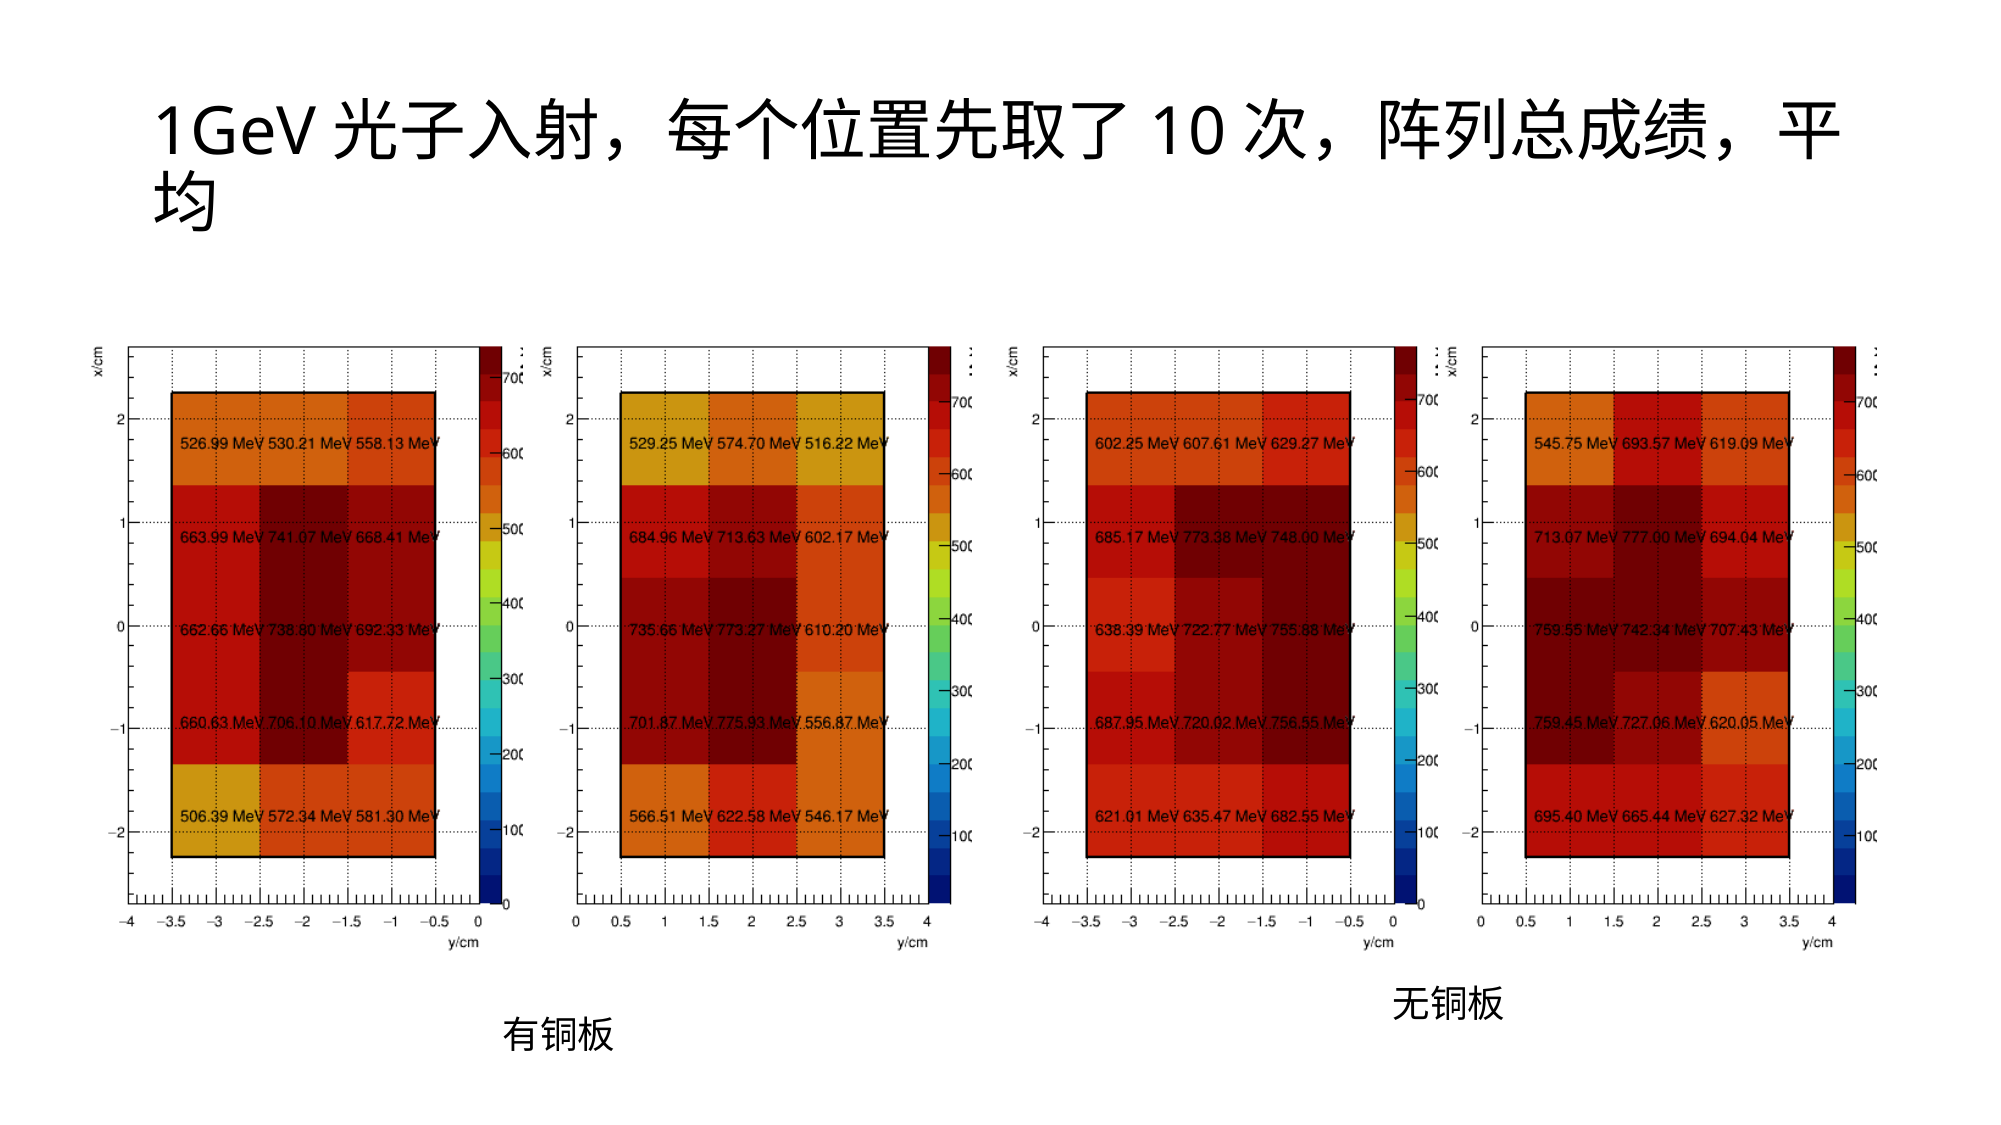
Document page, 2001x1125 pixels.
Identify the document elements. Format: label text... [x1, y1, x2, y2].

title 1GeV光子入射，每个位置先取了10次，阵列总成绩，平均 [137, 59, 1863, 278]
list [84, 277, 523, 974]
text_box 无铜板 [1291, 974, 1607, 1033]
picture [533, 277, 972, 974]
picture [999, 277, 1877, 974]
text_box 有铜板 [401, 1003, 717, 1063]
